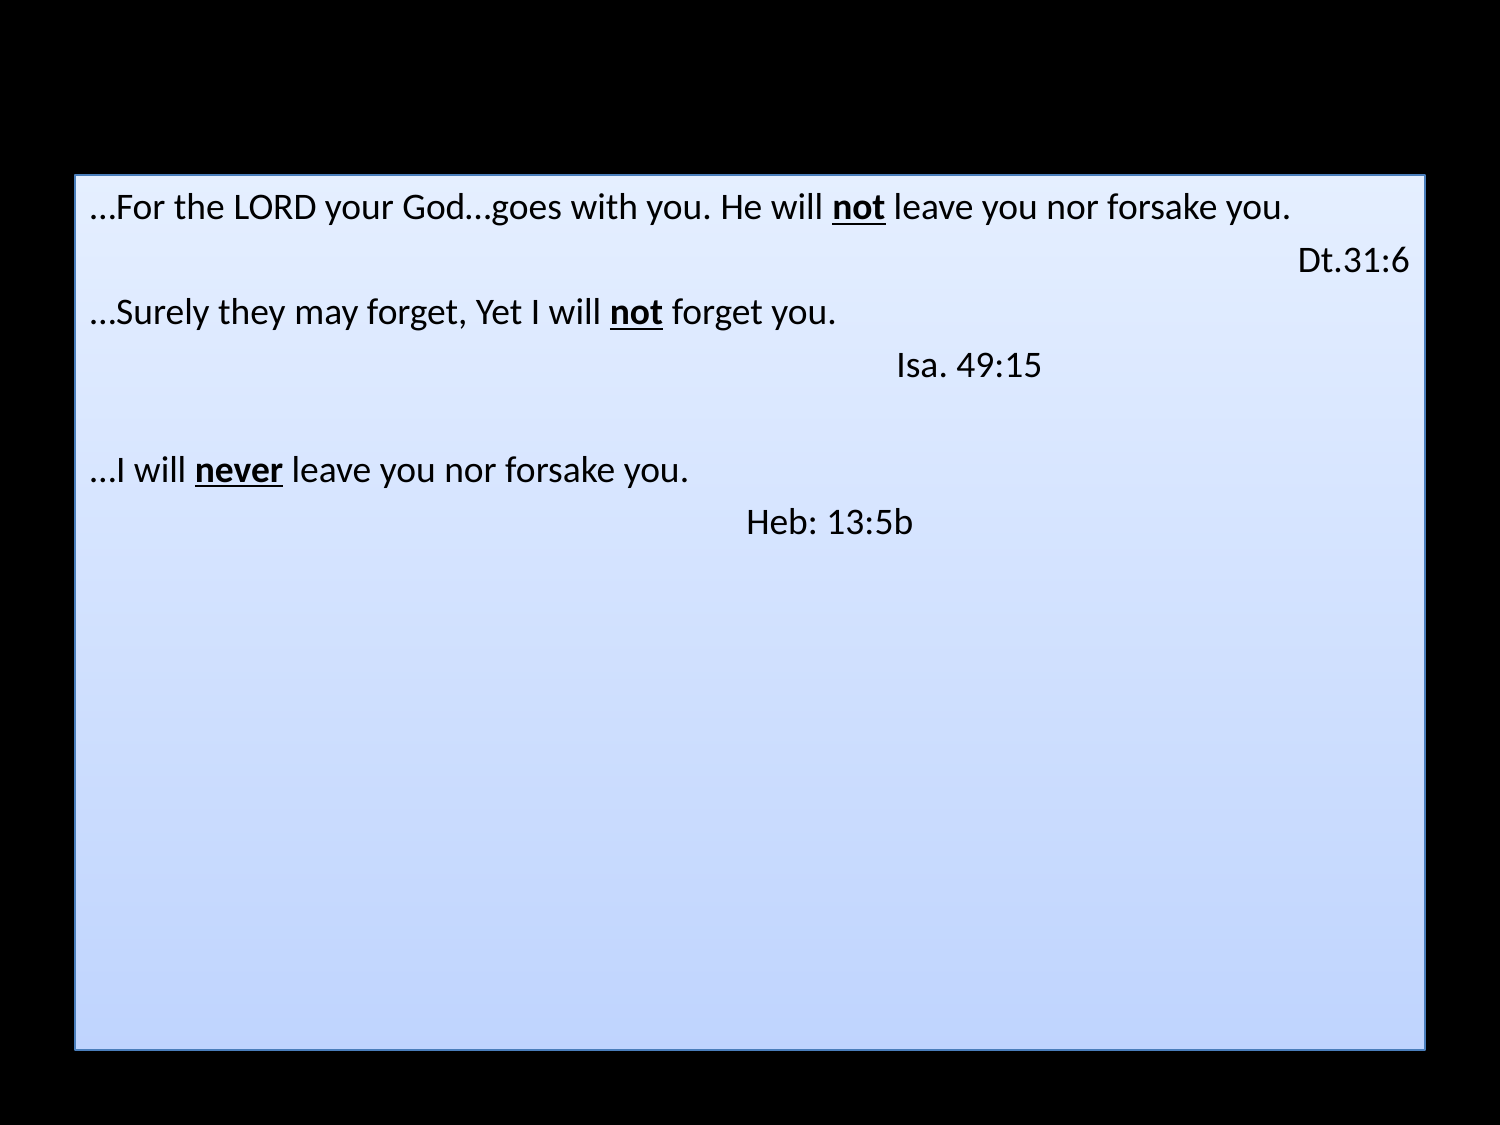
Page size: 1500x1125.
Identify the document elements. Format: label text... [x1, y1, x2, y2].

list …For the Lord your God…goes with you. He will not leave you nor forsake you. Dt.31:6 …Surely they may forget, Yet I will not forget you. Isa. 49:15 …I will never leave you nor forsake you. Heb: 13:5b [74, 174, 1426, 1051]
